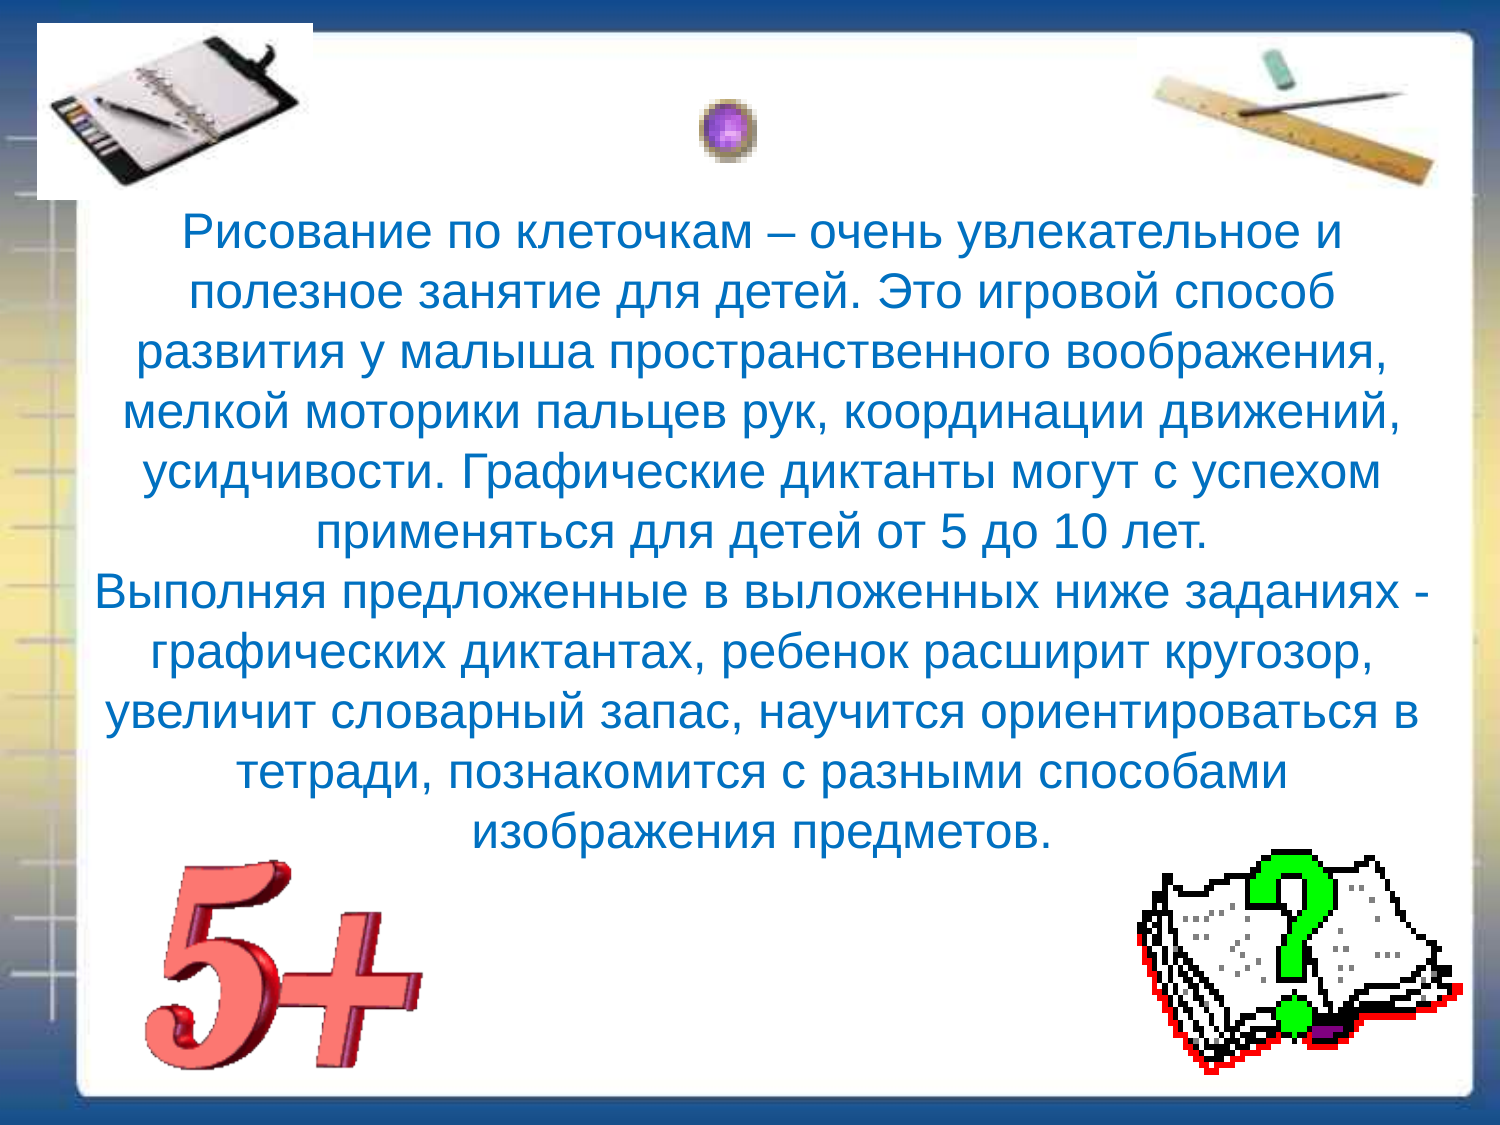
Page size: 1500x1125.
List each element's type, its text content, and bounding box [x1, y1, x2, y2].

picture [0, 0, 1500, 1125]
title Рисование по клеточкам – очень увлекательное и полезное занятие для детей. Это игровой способ развития у малыша пространственного воображения, мелкой моторики пальцев рук, координации движений, усидчивости. Графические диктанты могут с успехом применяться для детей от 5 до 10 лет. Выполняя предложенные в выложенных ниже заданиях - графических диктантах, ребенок расширит кругозор, увеличит словарный запас, научится ориентироваться в тетради, познакомится с разными способами изображения предметов. [62, 37, 1463, 1080]
